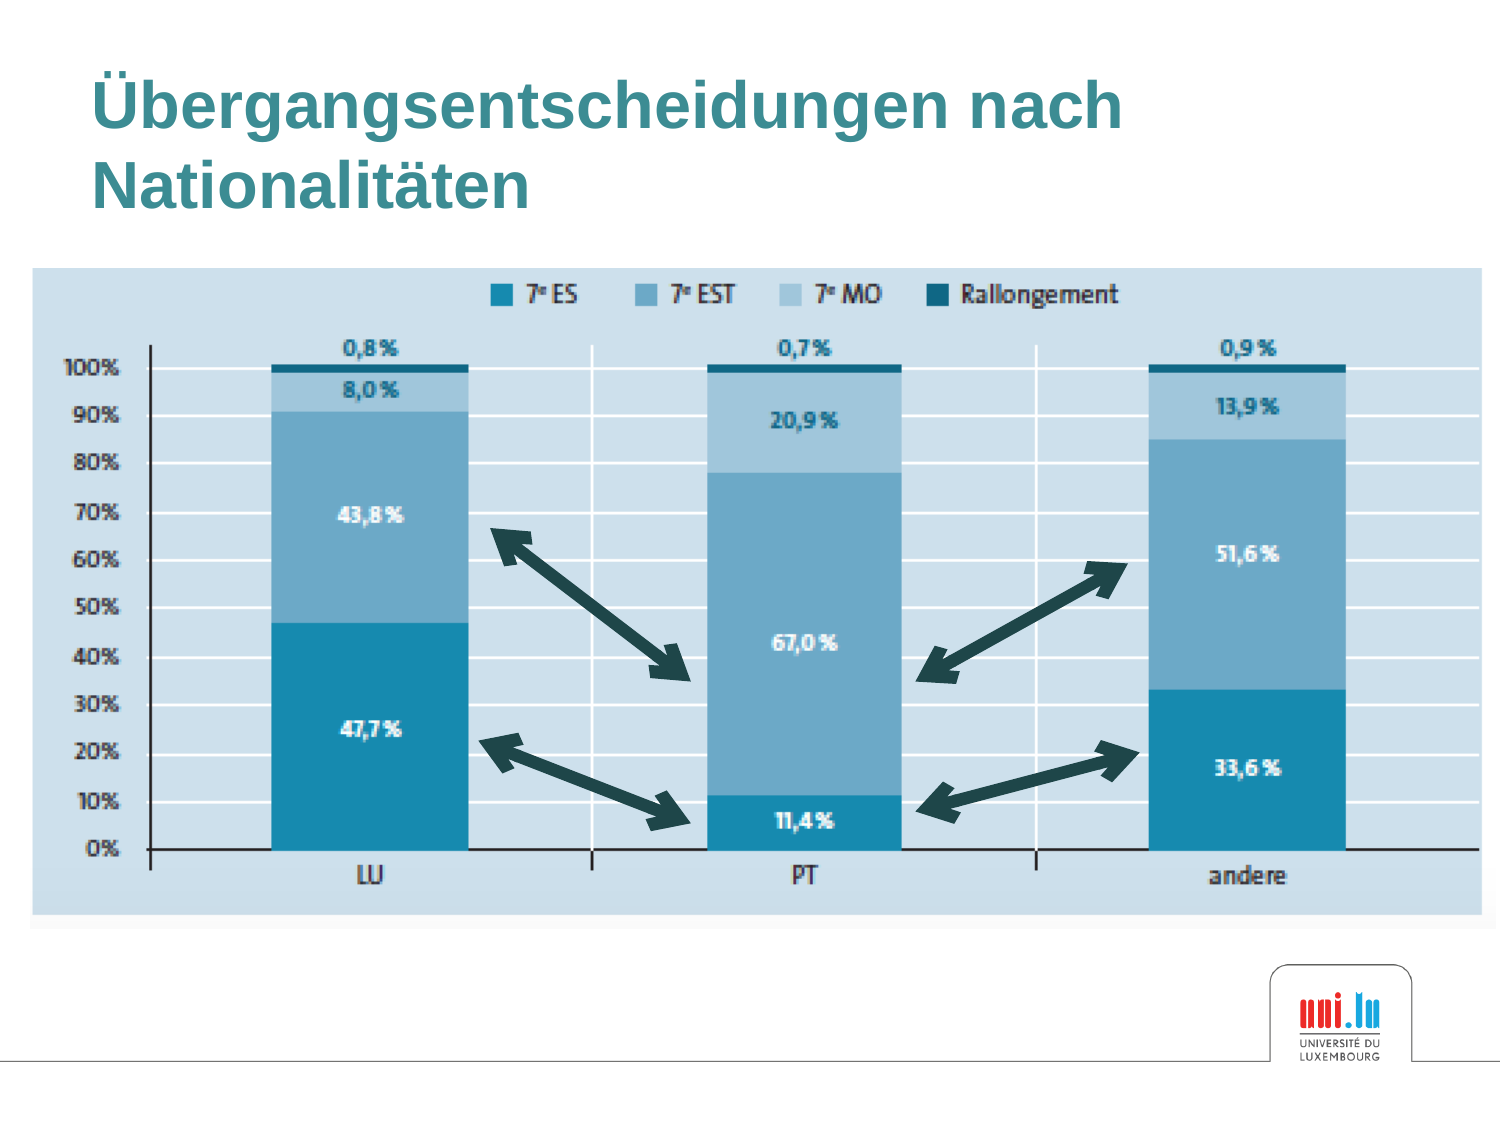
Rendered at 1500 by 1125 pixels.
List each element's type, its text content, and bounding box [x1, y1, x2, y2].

picture [0, 964, 1500, 1101]
text_box Übergangsentscheidungen nach Nationalitäten [76, 54, 1317, 230]
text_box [29, 267, 1497, 929]
